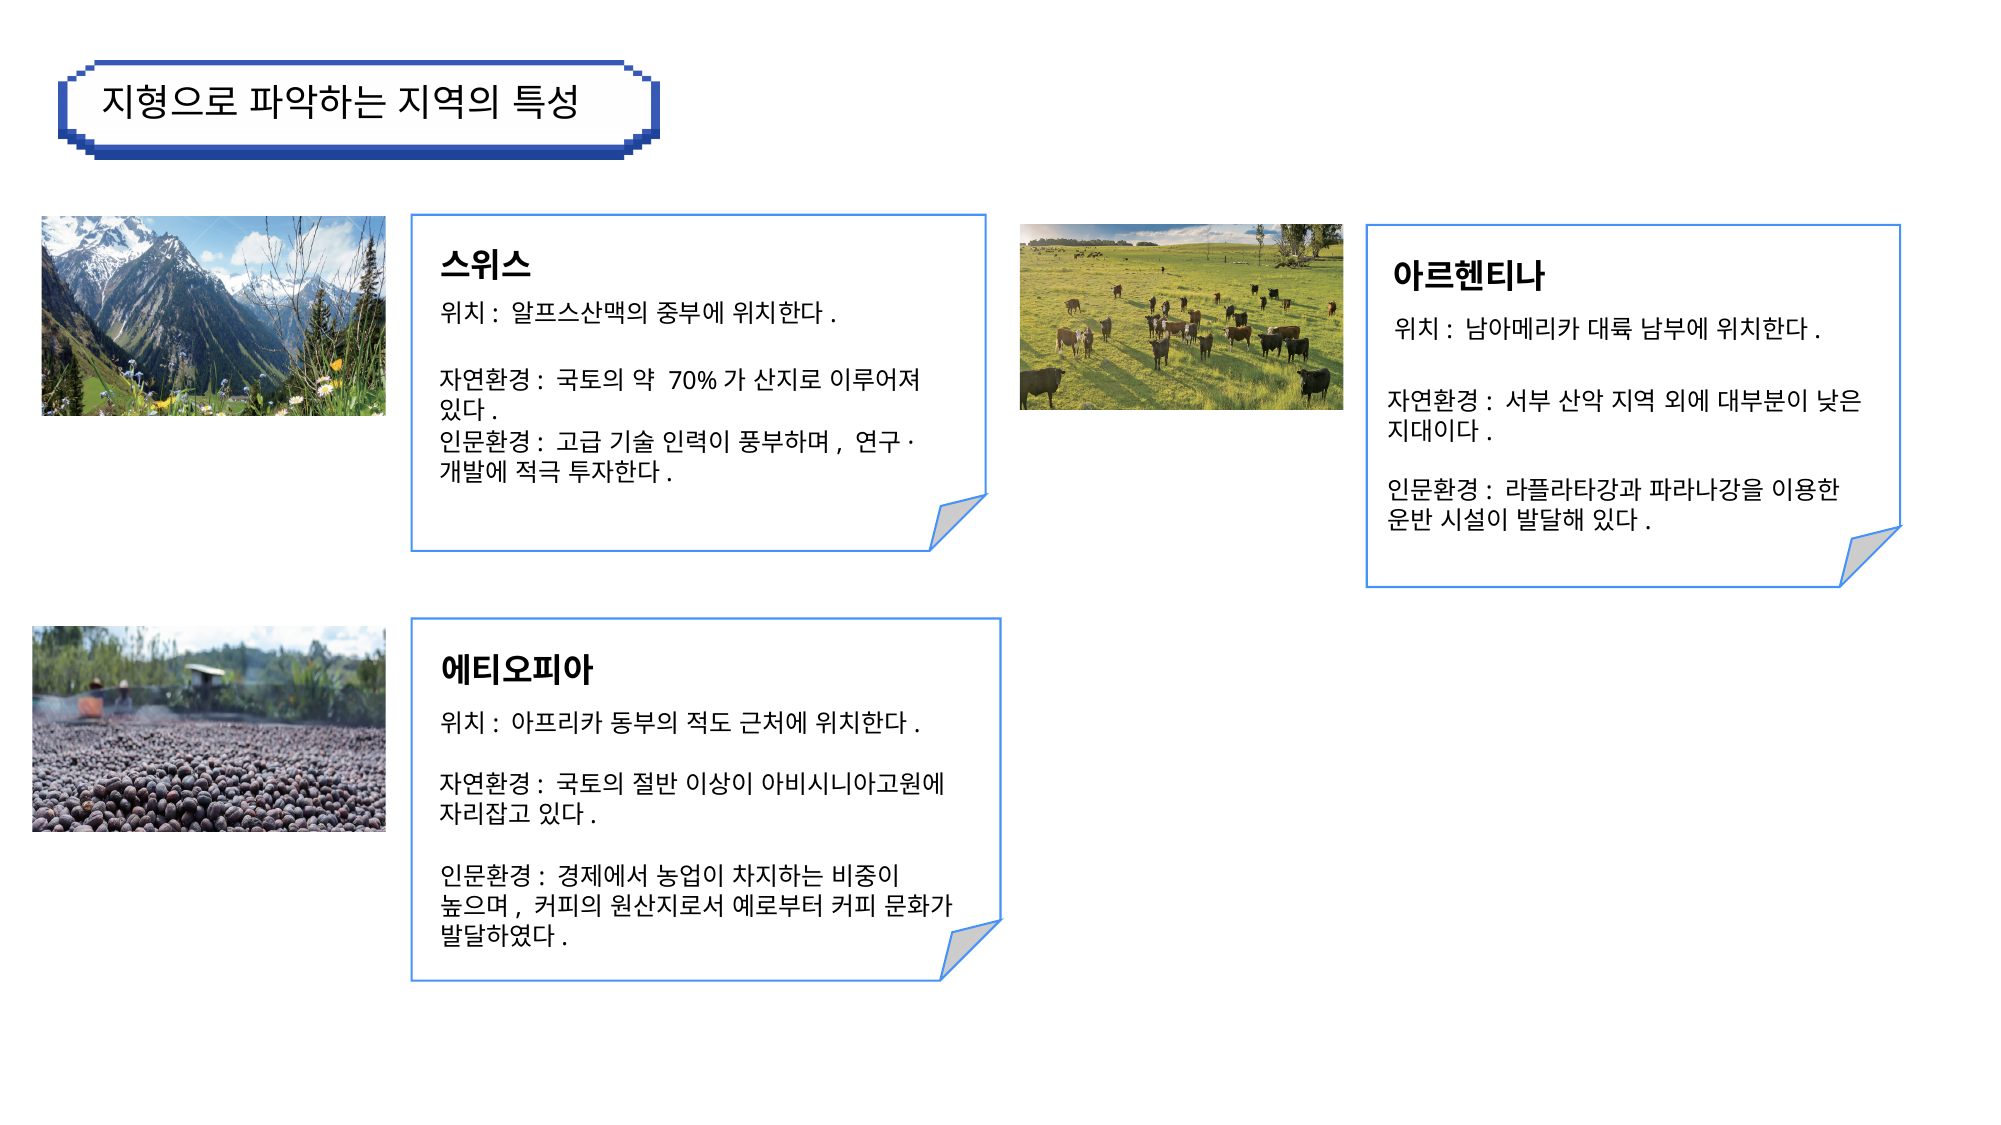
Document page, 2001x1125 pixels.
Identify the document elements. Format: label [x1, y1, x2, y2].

text_box [1366, 224, 1926, 587]
picture [58, 60, 660, 160]
picture [41, 216, 386, 416]
text_box [411, 214, 1014, 551]
picture [1019, 224, 1344, 410]
text_box [411, 618, 1030, 981]
picture [32, 626, 386, 832]
